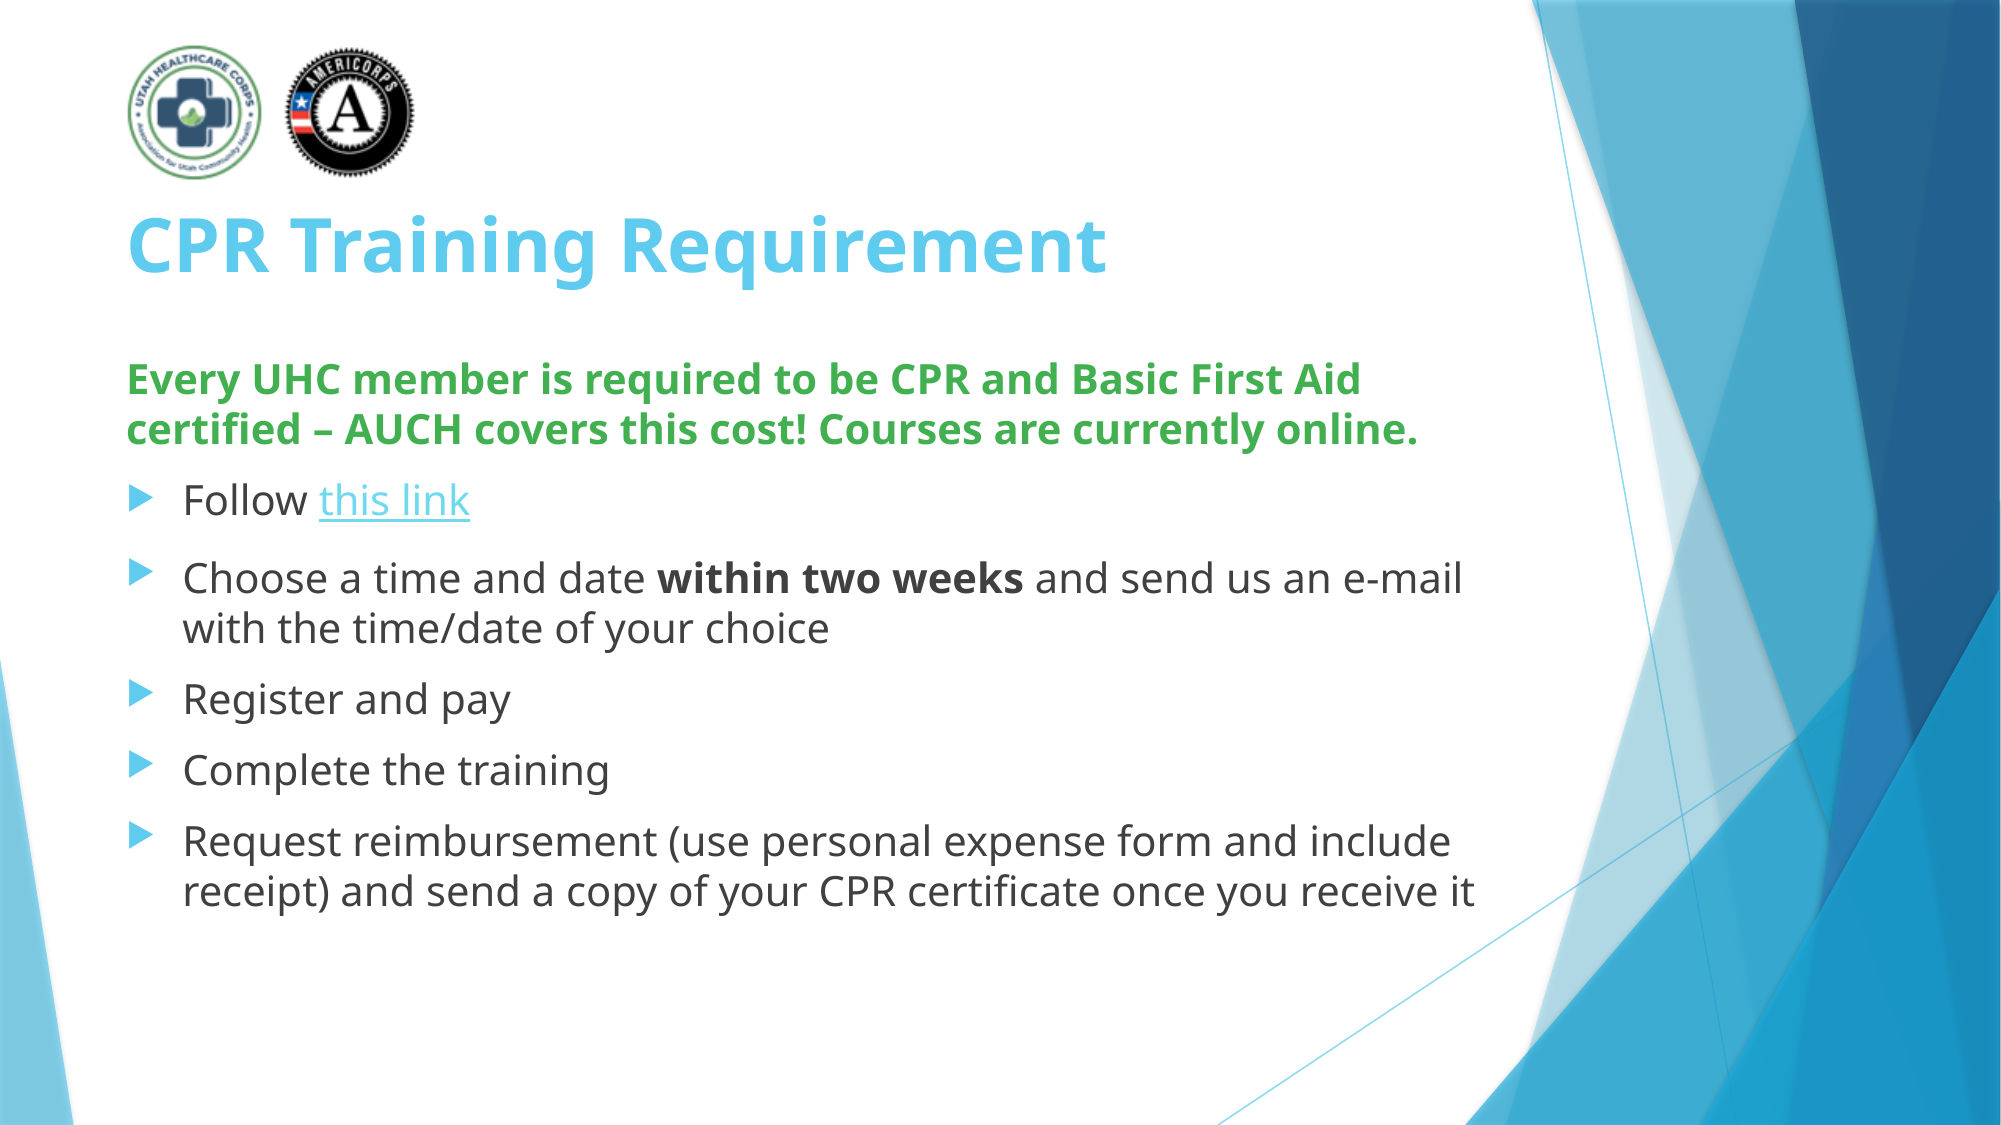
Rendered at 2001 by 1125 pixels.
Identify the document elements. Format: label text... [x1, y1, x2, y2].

picture [110, 34, 437, 197]
title CPR Training Requirement [111, 99, 1522, 292]
text_box [111, 292, 1549, 1125]
